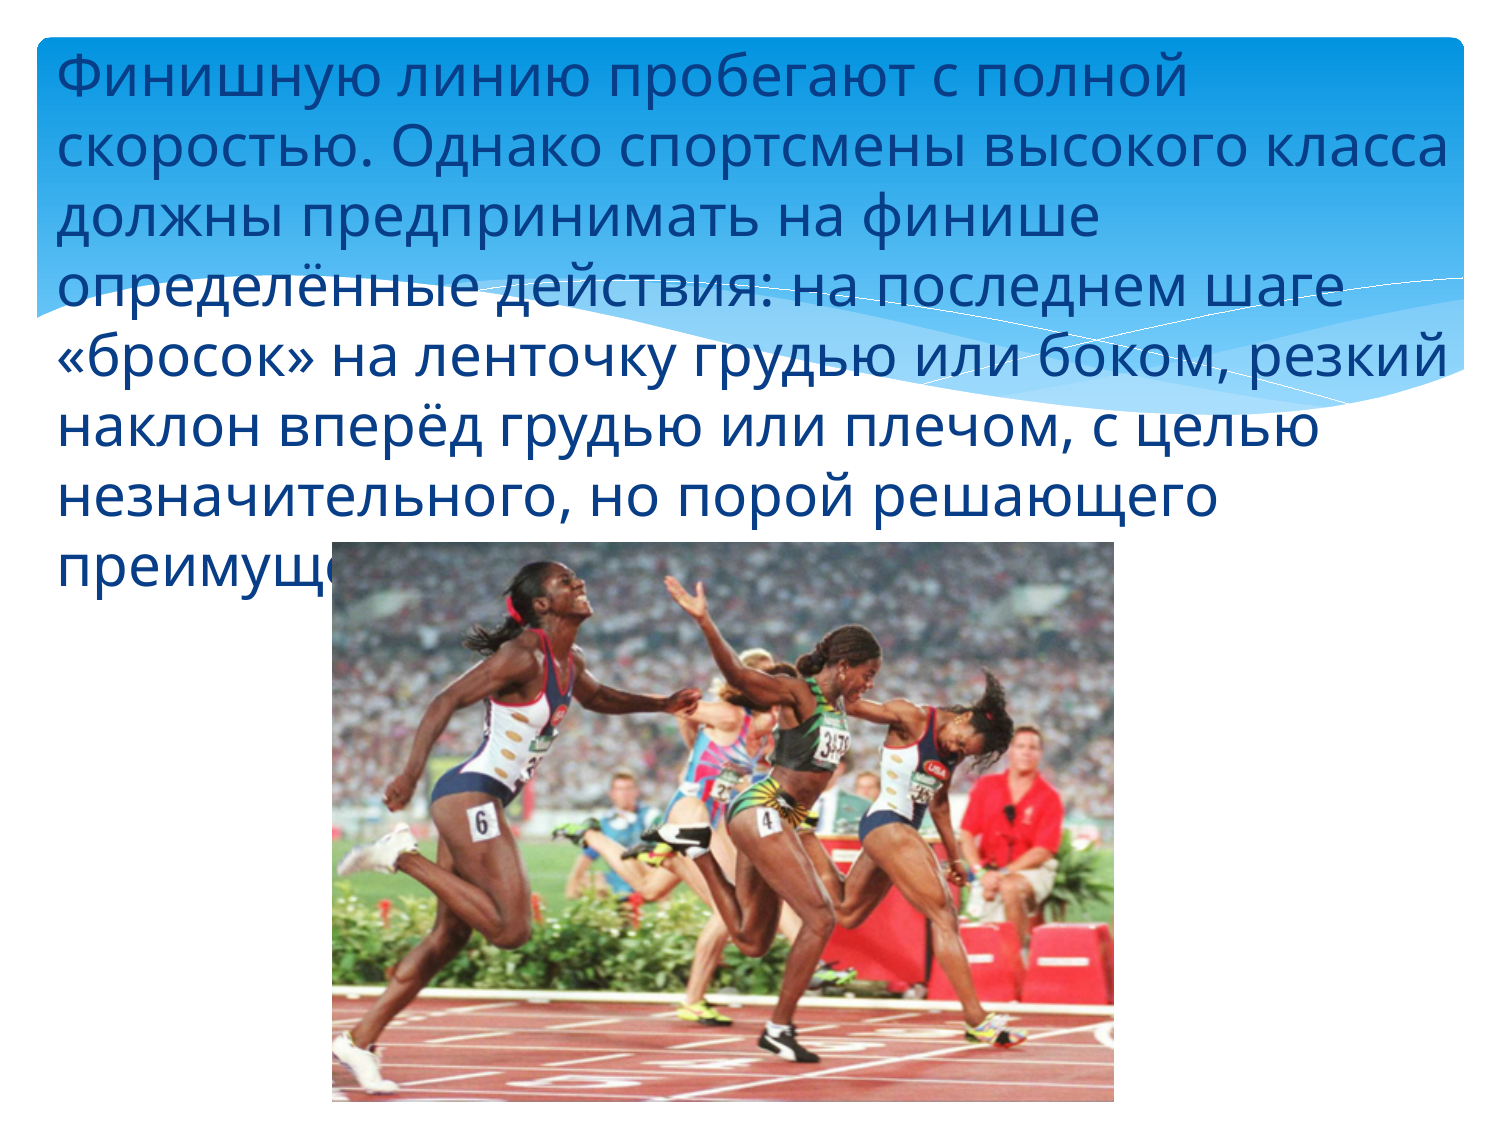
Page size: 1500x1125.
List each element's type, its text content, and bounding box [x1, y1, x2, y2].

list Финишную линию пробегают с полной скоростью. Однако спортсмены высокого класса должны предпринимать на финише определённые действия: на последнем шаге «бросок» на ленточку грудью или боком, резкий наклон вперёд грудью или плечом, с целью незначительного, но порой решающего преимущества перед соперником. [41, 30, 1471, 587]
picture [331, 542, 1114, 1102]
